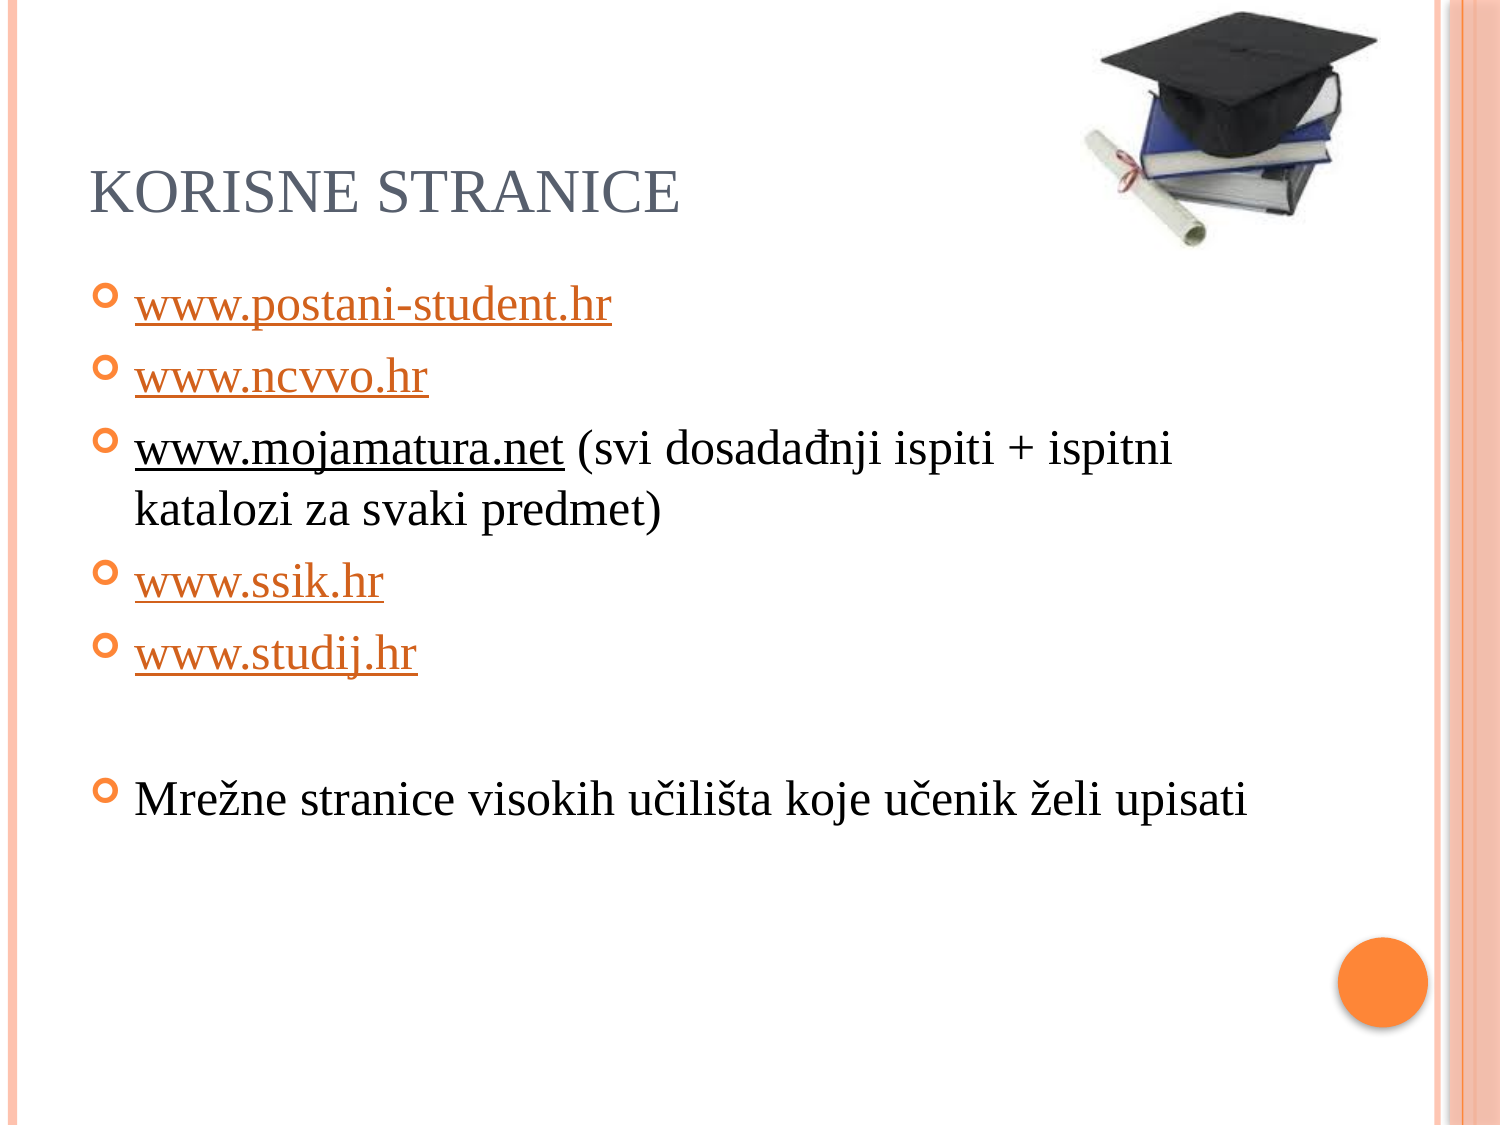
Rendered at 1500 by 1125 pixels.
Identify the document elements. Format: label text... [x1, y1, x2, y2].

list www.postani-student.hr www.ncvvo.hr www.mojamatura.net (svi dosadađnji ispiti + ispitni katalozi za svaki predmet) www.ssik.hr www.studij.hr Mrežne stranice visokih učilišta koje učenik želi upisati [75, 262, 1300, 1062]
picture [1080, 0, 1381, 261]
title Korisne stranice [75, 45, 1300, 233]
